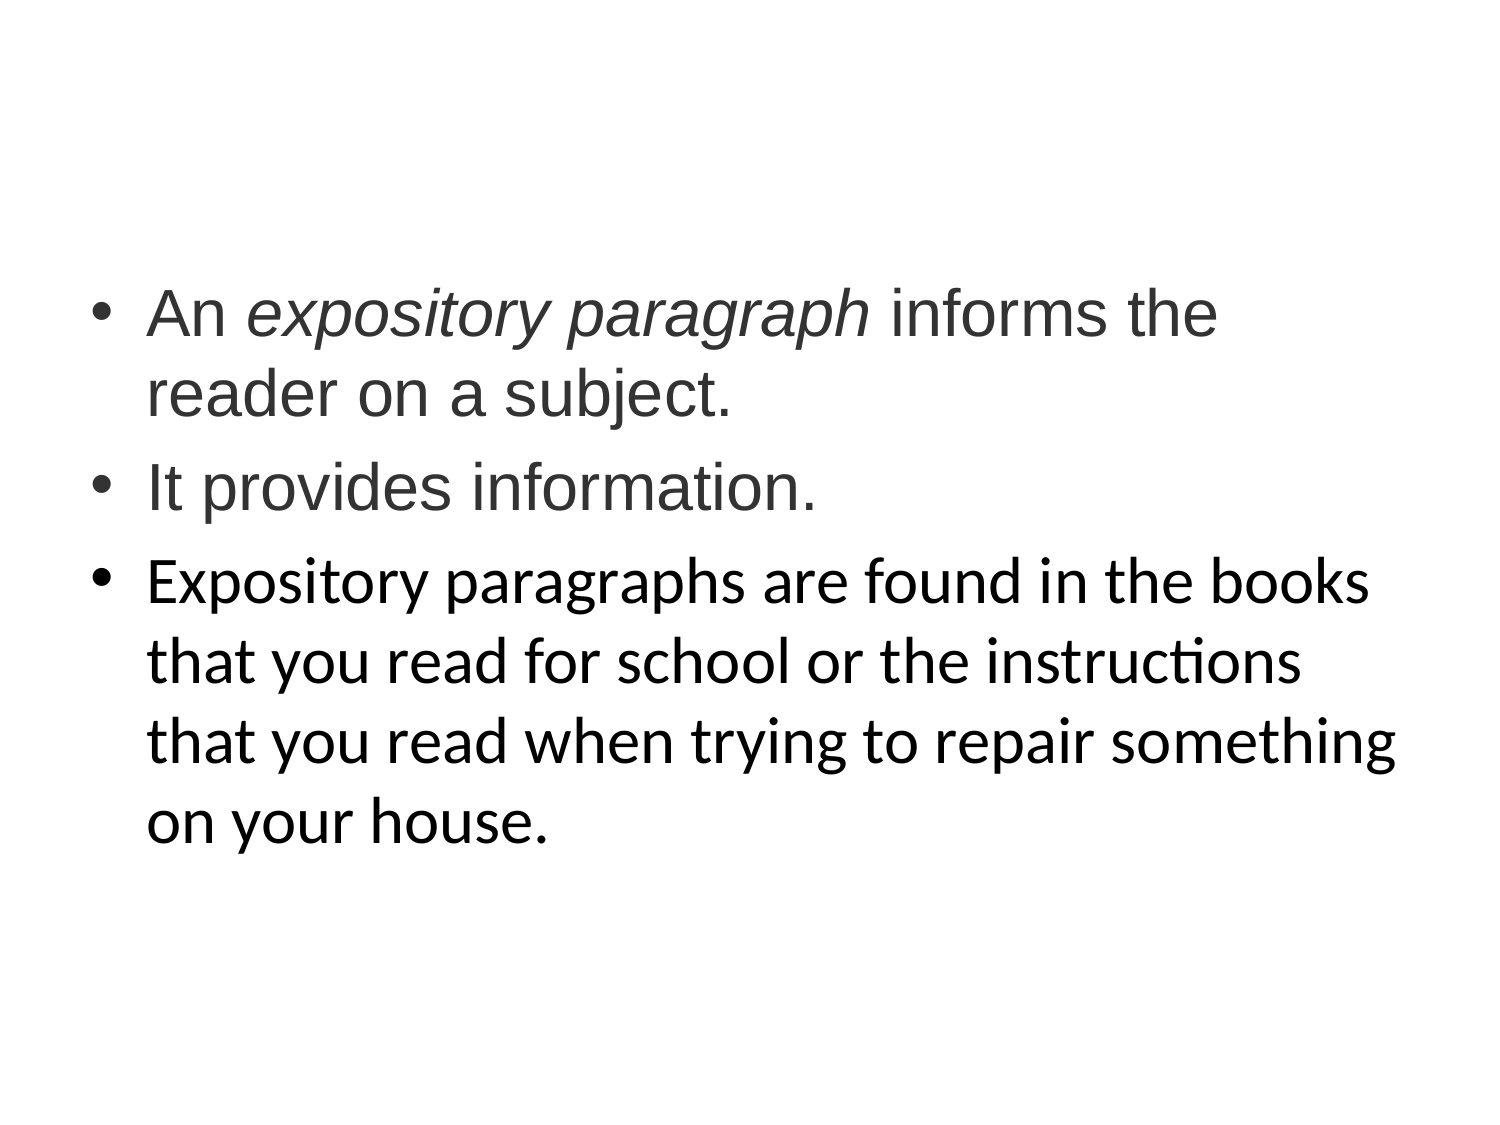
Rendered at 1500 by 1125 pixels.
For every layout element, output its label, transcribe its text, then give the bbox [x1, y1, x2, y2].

list An expository paragraph informs the reader on a subject. It provides information. Expository paragraphs are found in the books that you read for school or the instructions that you read when trying to repair something on your house. [75, 262, 1425, 1005]
